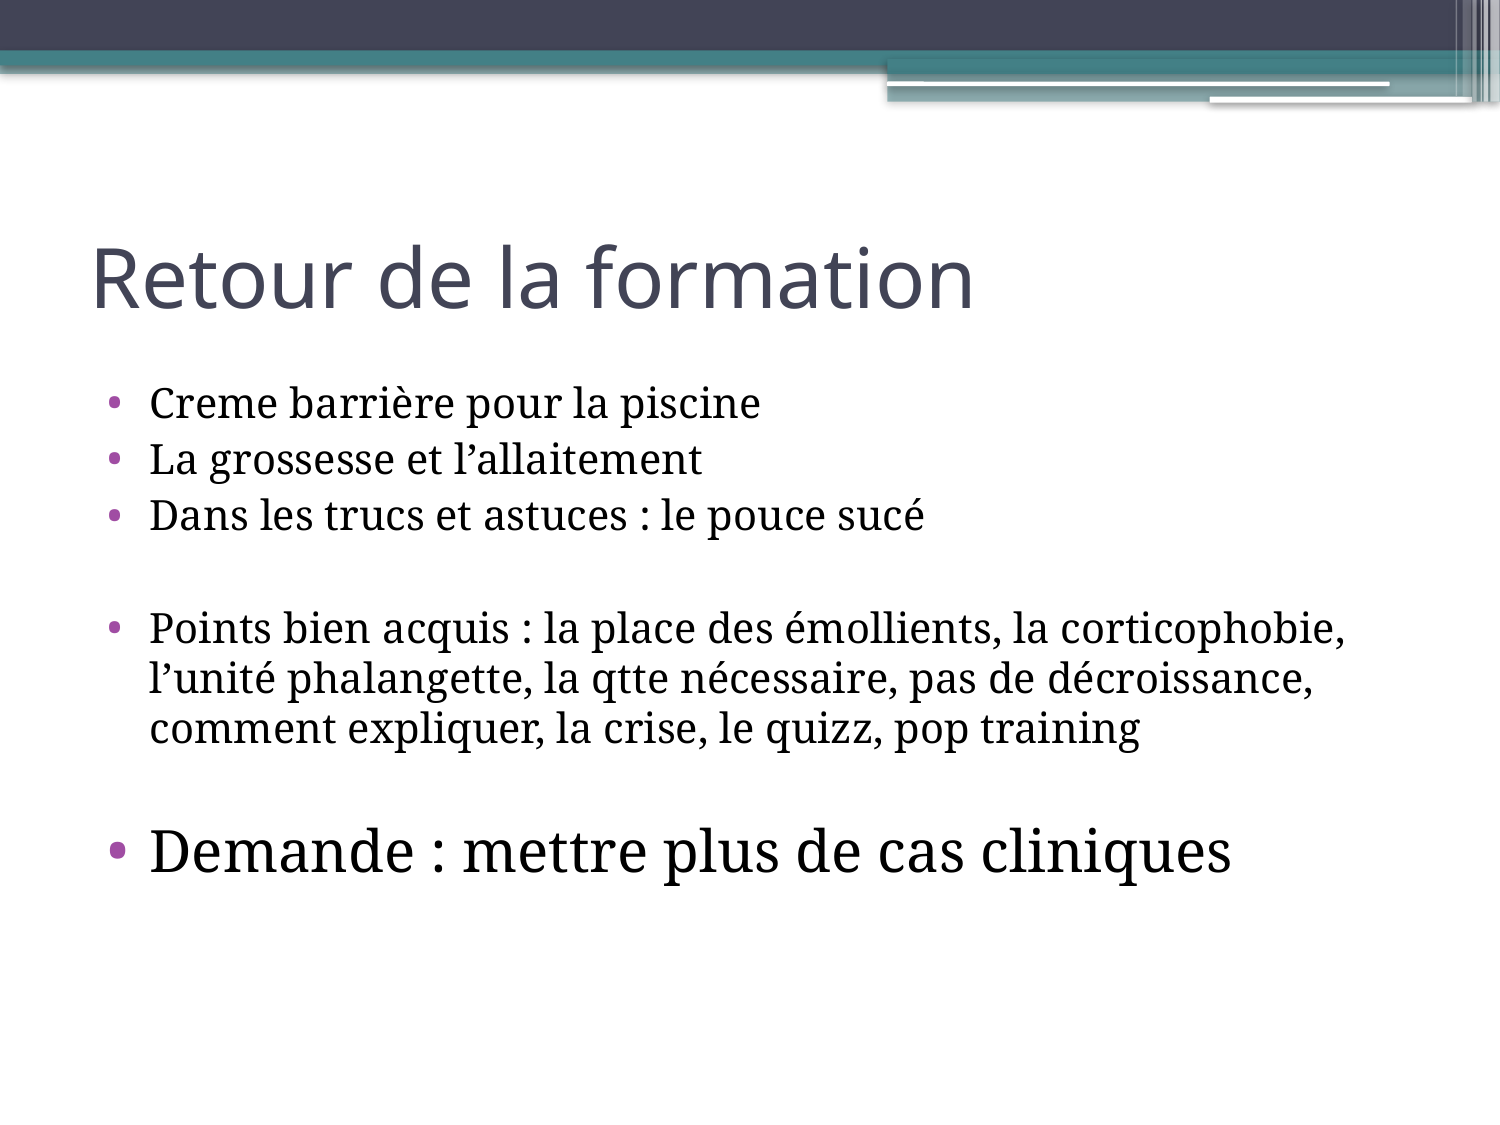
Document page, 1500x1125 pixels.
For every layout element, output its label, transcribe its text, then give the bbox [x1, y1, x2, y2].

list Creme barrière pour la piscine La grossesse et l’allaitement Dans les trucs et astuces : le pouce sucé Points bien acquis : la place des émollients, la corticophobie, l’unité phalangette, la qtte nécessaire, pas de décroissance, comment expliquer, la crise, le quizz, pop training Demande : mettre plus de cas cliniques [75, 368, 1425, 1079]
title Retour de la formation [75, 187, 1425, 363]
